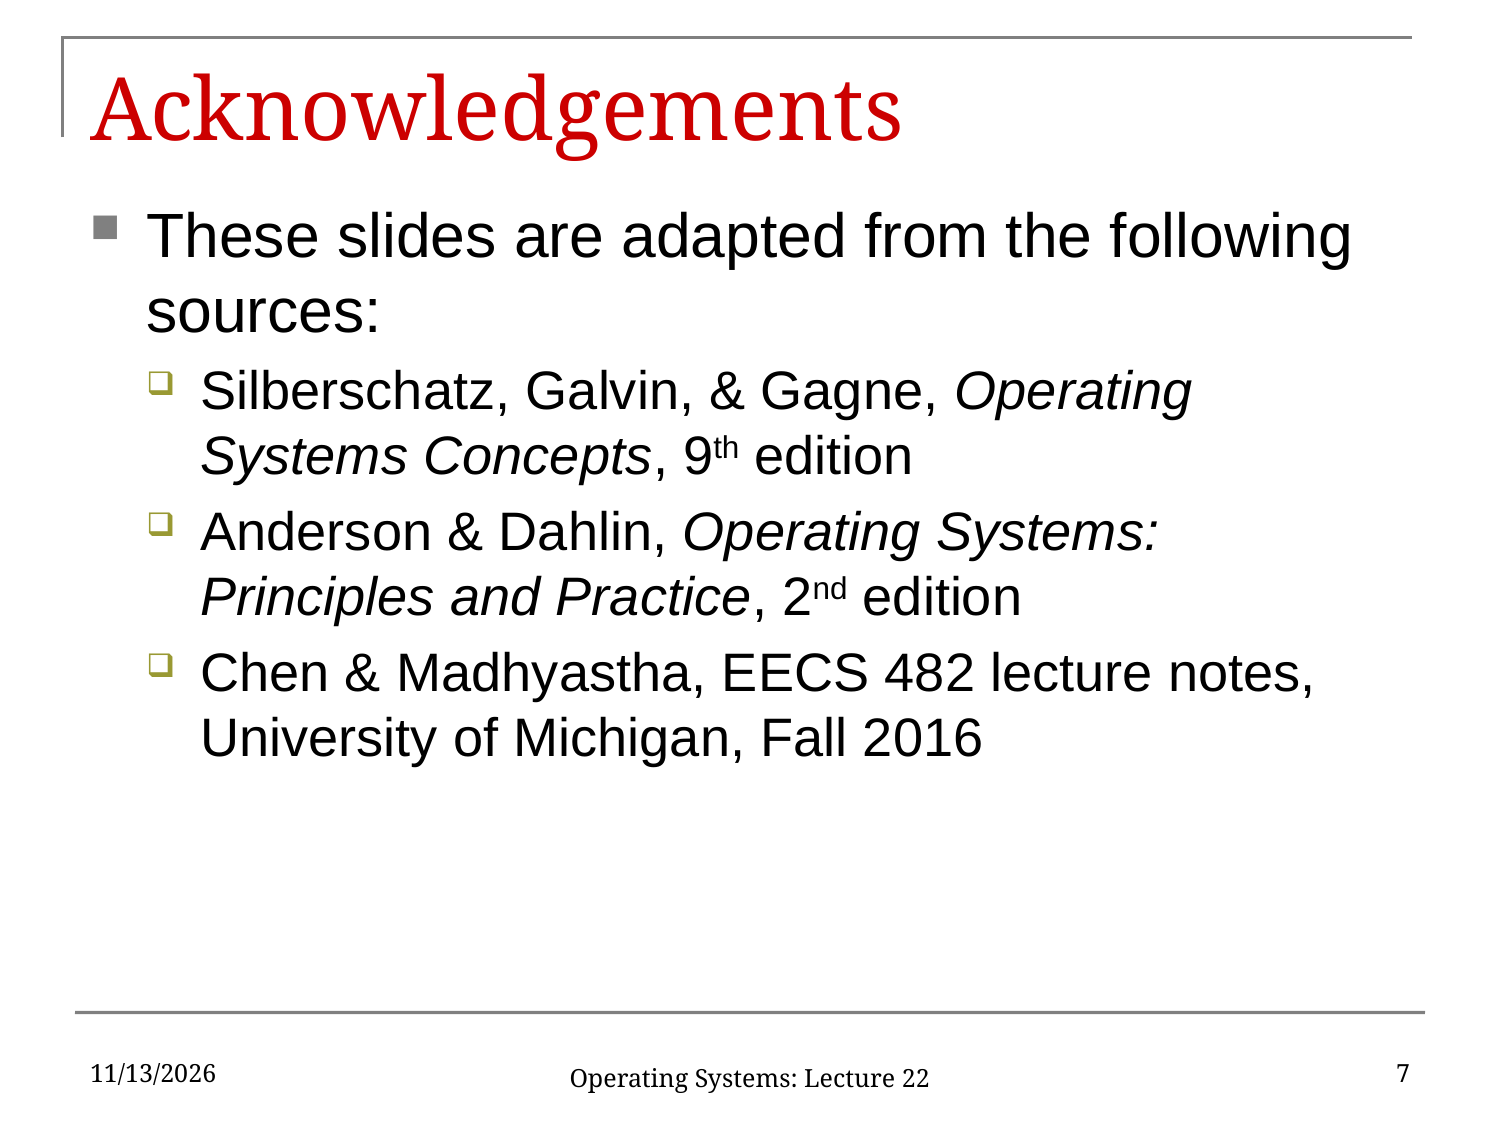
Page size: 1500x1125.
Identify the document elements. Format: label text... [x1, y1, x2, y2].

slide_number 7 [1074, 1023, 1426, 1100]
list These slides are adapted from the following sources: Silberschatz, Galvin, & Gagne, Operating Systems Concepts, 9th edition Anderson & Dahlin, Operating Systems: Principles and Practice, 2nd edition Chen & Madhyastha, EECS 482 lecture notes, University of Michigan, Fall 2016 [75, 187, 1425, 1006]
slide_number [74, 1023, 426, 1100]
footer Operating Systems: Lecture 22 [512, 1024, 988, 1101]
title Acknowledgements [75, 45, 1425, 163]
